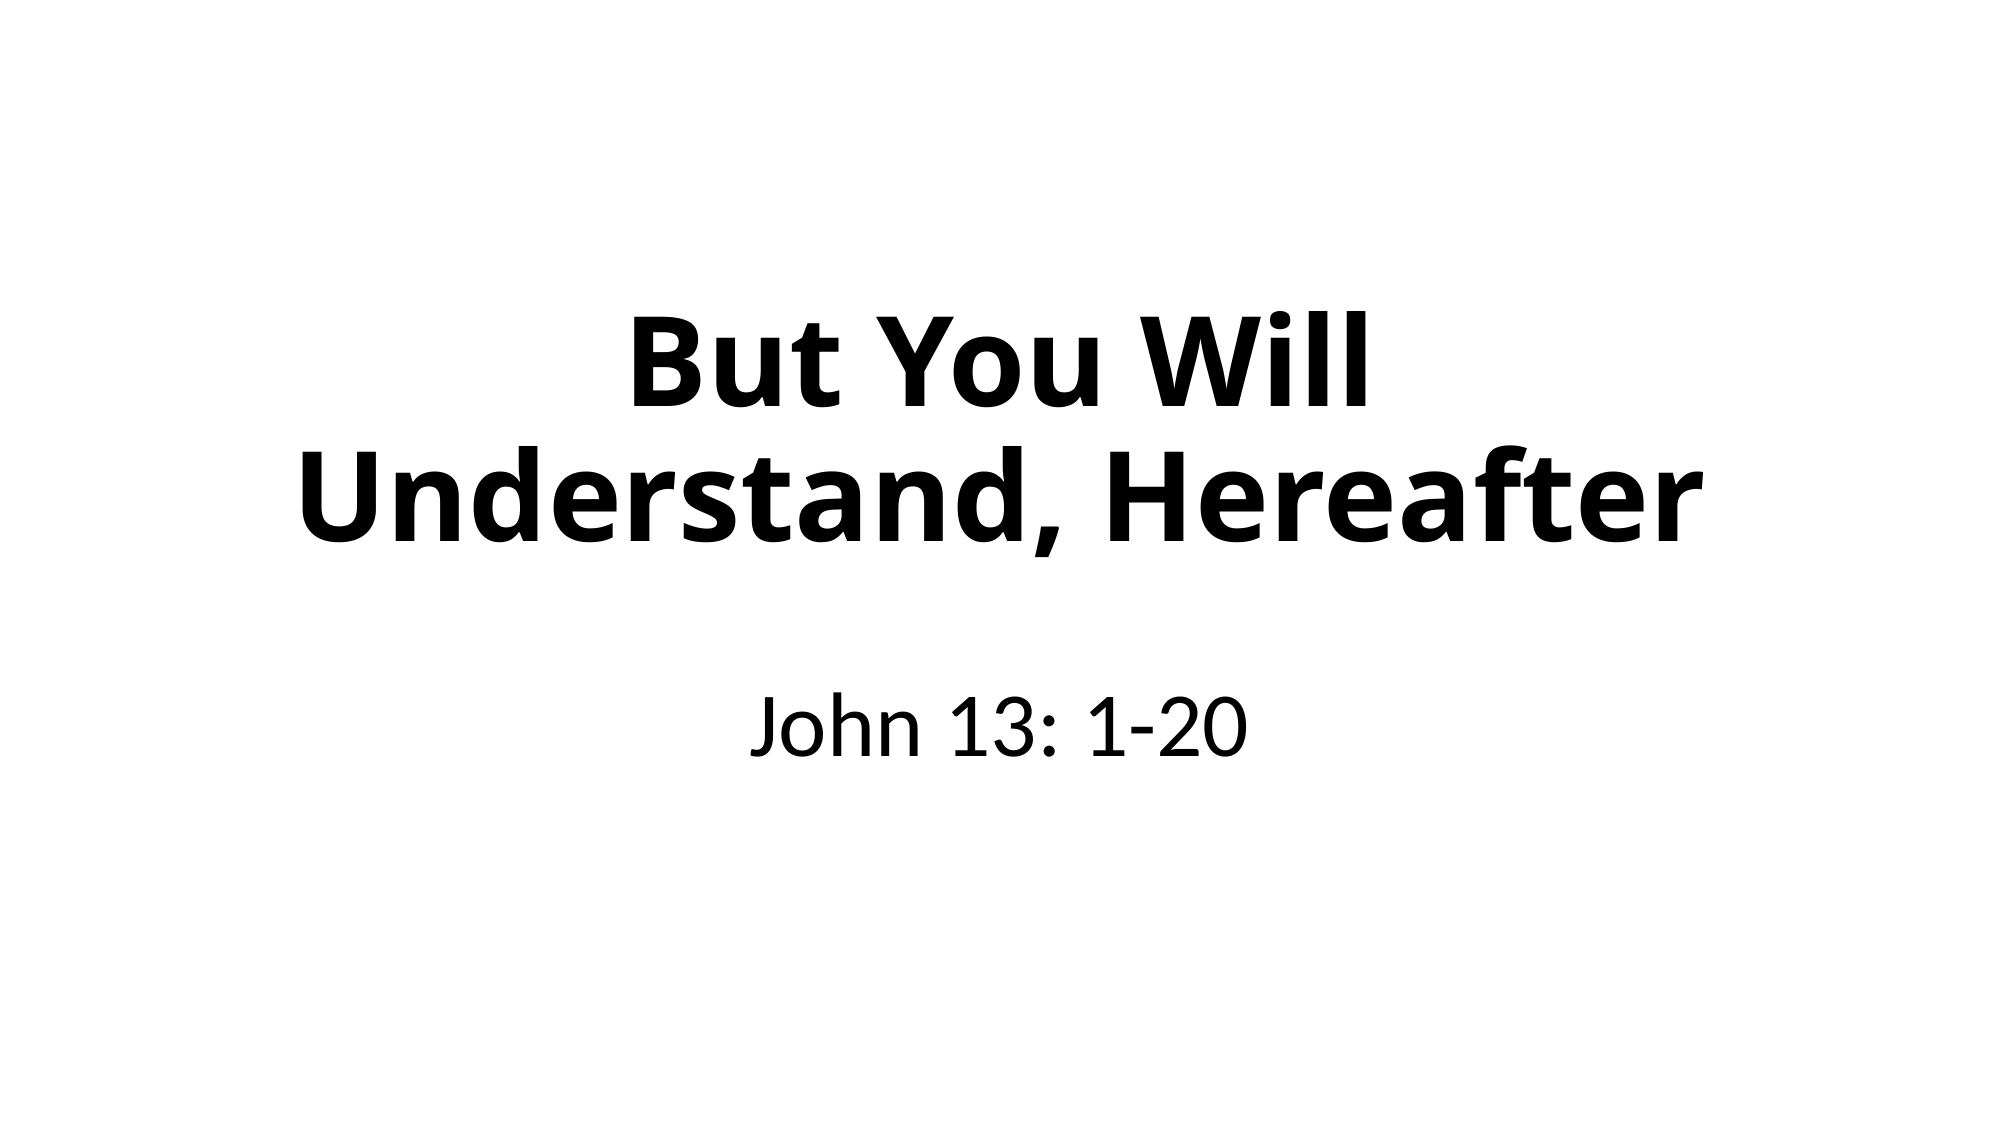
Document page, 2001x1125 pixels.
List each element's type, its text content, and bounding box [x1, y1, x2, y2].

subtitle John 13: 1-20 [249, 590, 1750, 863]
title But You Will Understand, Hereafter [249, 184, 1750, 576]
